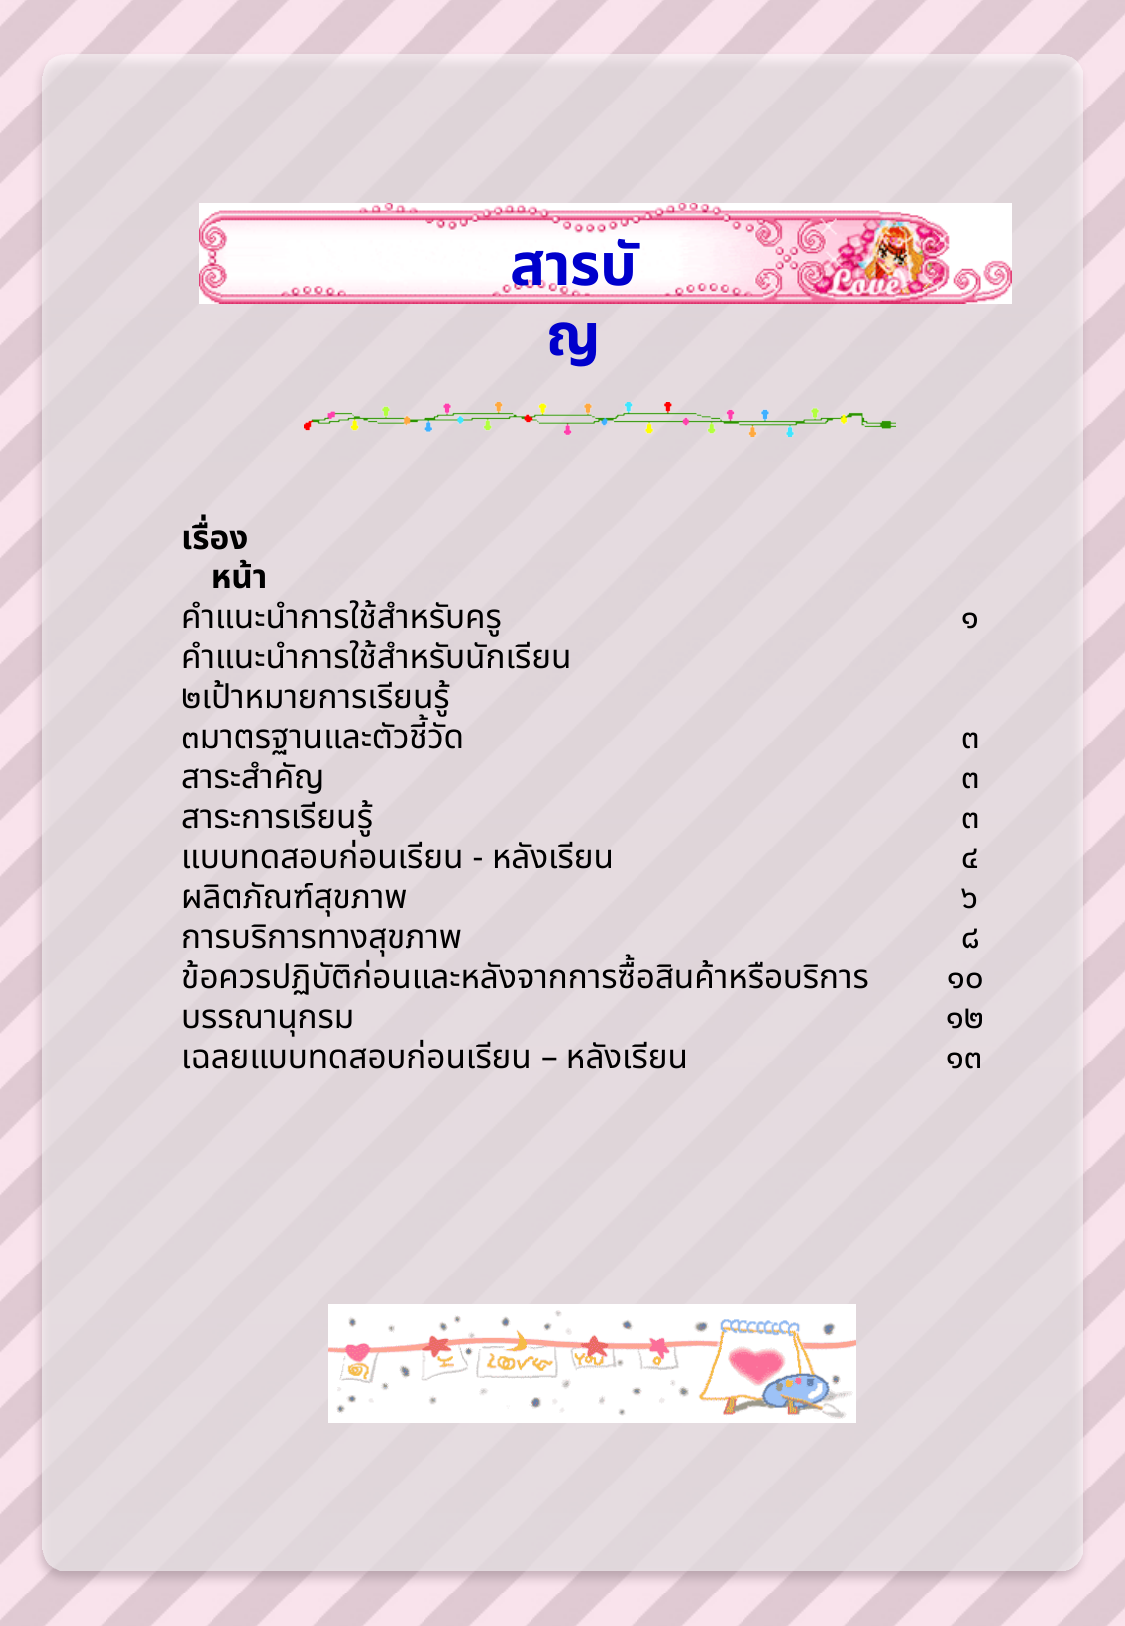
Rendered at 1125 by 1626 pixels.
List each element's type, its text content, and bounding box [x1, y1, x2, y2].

text_box เรื่อง หน้า คำแนะนำการใช้สำหรับครู ๑ คำแนะนำการใช้สำหรับนักเรียน ๒เป้าหมายการเรียนรู้ ๓มาตรฐานและตัวชี้วัด ๓ สาระสำคัญ ๓ สาระการเรียนรู้ ๓ แบบทดสอบก่อนเรียน - หลังเรียน ๔ ผลิตภัณฑ์สุขภาพ ๖ การบริการทางสุขภาพ ๘ ข้อควรปฏิบัติก่อนและหลังจากการซื้อสินค้าหรือบริการ ๑๐ บรรณานุกรม ๑๒ เฉลยแบบทดสอบก่อนเรียน – หลังเรียน ๑๓ [166, 508, 1035, 1122]
picture [304, 402, 896, 437]
picture [199, 203, 1012, 304]
text_box สารบัญ [480, 312, 668, 375]
table_cell ง [480, 305, 668, 311]
picture [328, 1304, 856, 1423]
